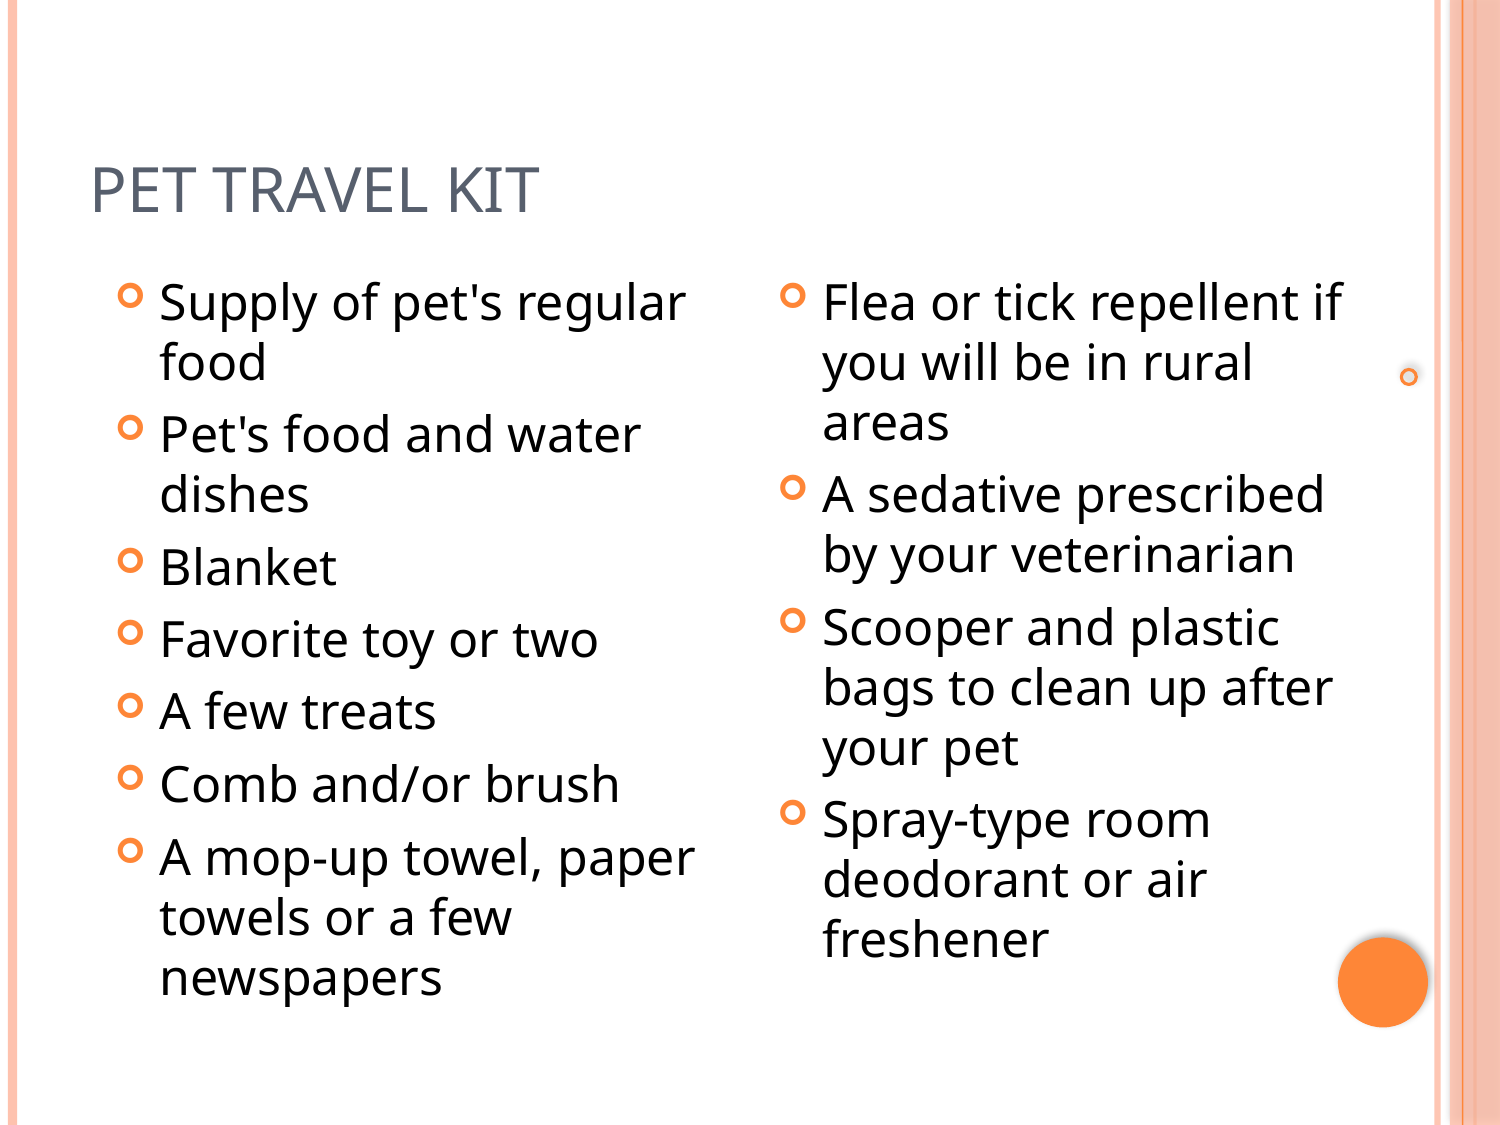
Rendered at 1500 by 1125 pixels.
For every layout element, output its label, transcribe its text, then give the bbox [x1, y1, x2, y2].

title Pet Travel Kit [75, 45, 1300, 233]
list Flea or tick repellent if you will be in rural areas A sedative prescribed by your veterinarian Scooper and plastic bags to clean up after your pet Spray-type room deodorant or air freshener [762, 262, 1400, 988]
list Supply of pet's regular food Pet's food and water dishes Blanket Favorite toy or two A few treats Comb and/or brush A mop-up towel, paper towels or a few newspapers [99, 262, 738, 988]
